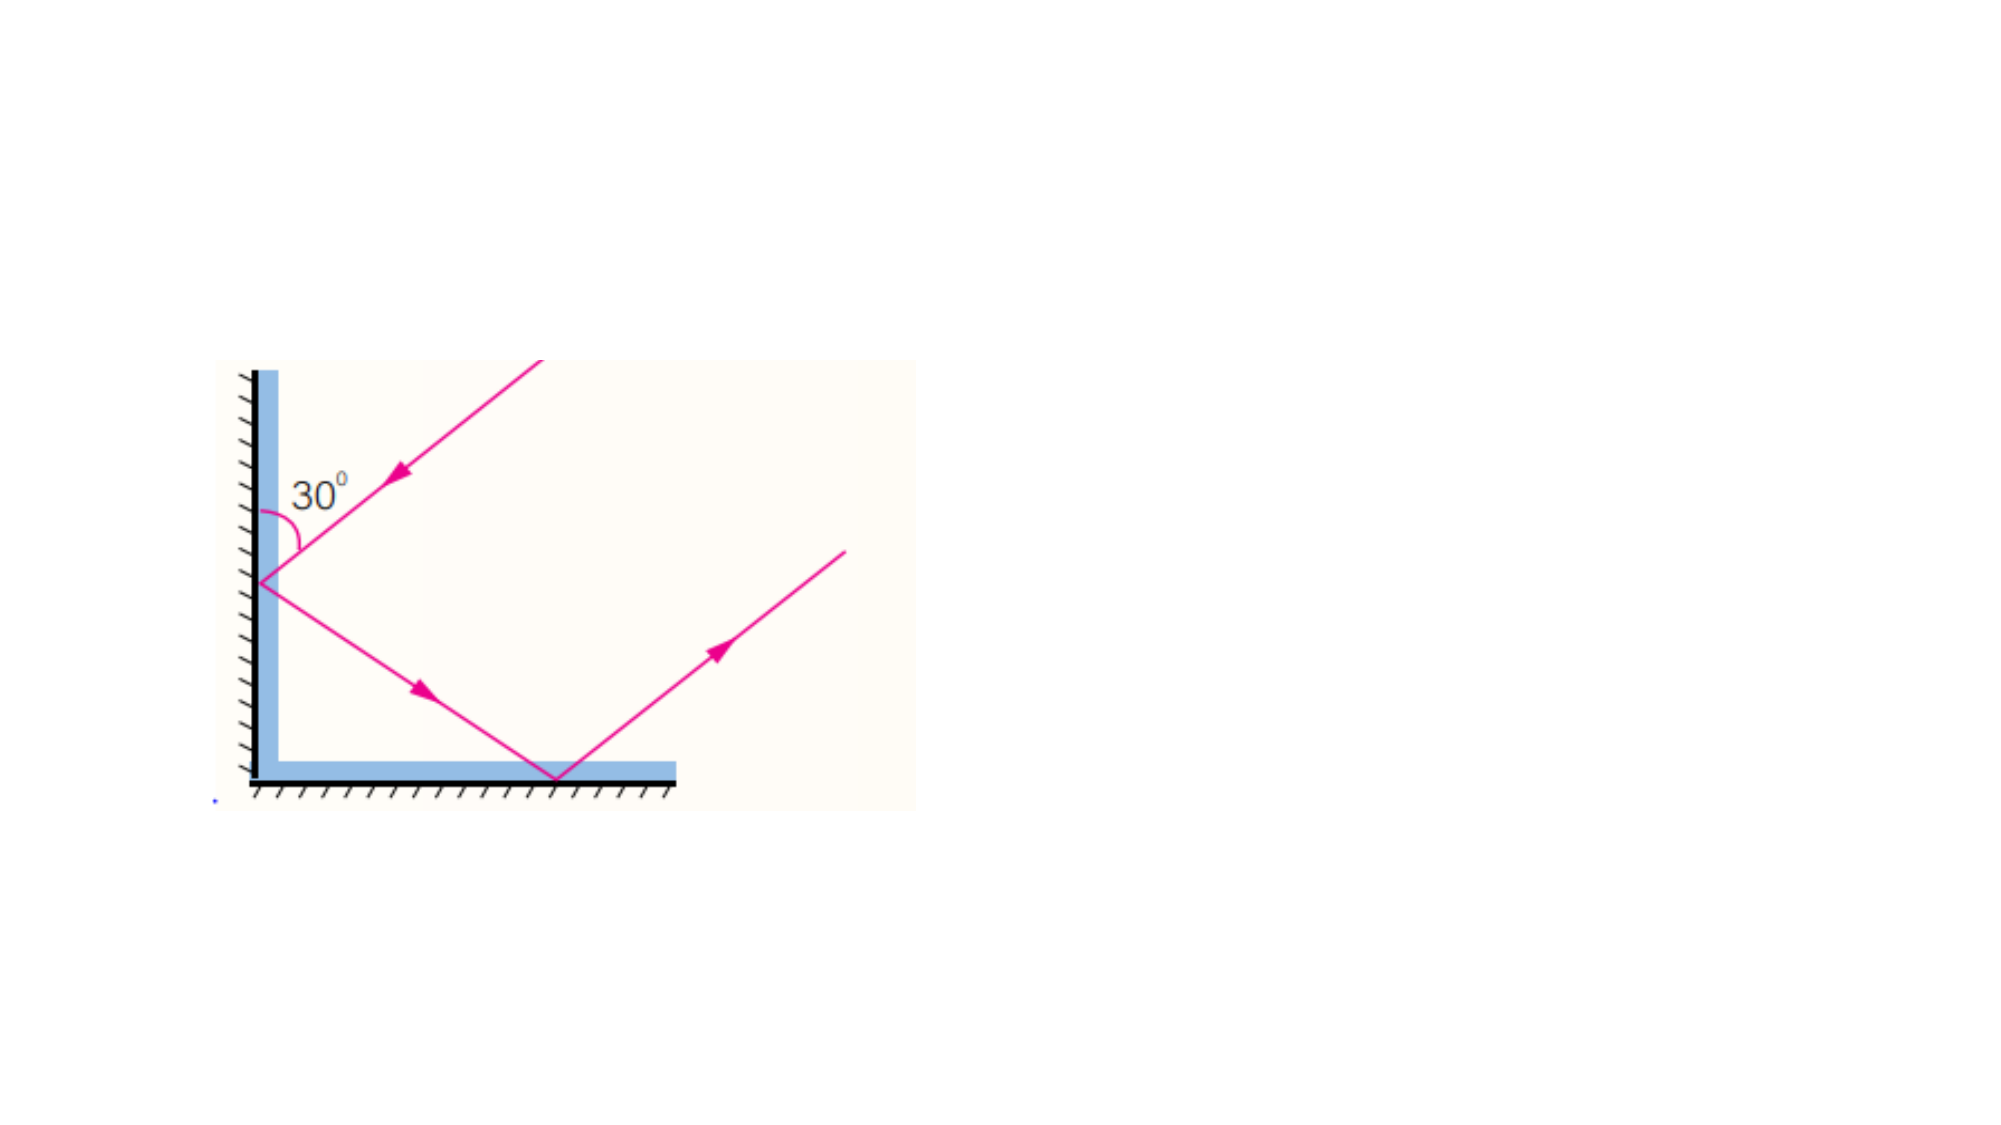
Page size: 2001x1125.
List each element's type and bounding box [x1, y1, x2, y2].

picture [212, 360, 916, 811]
